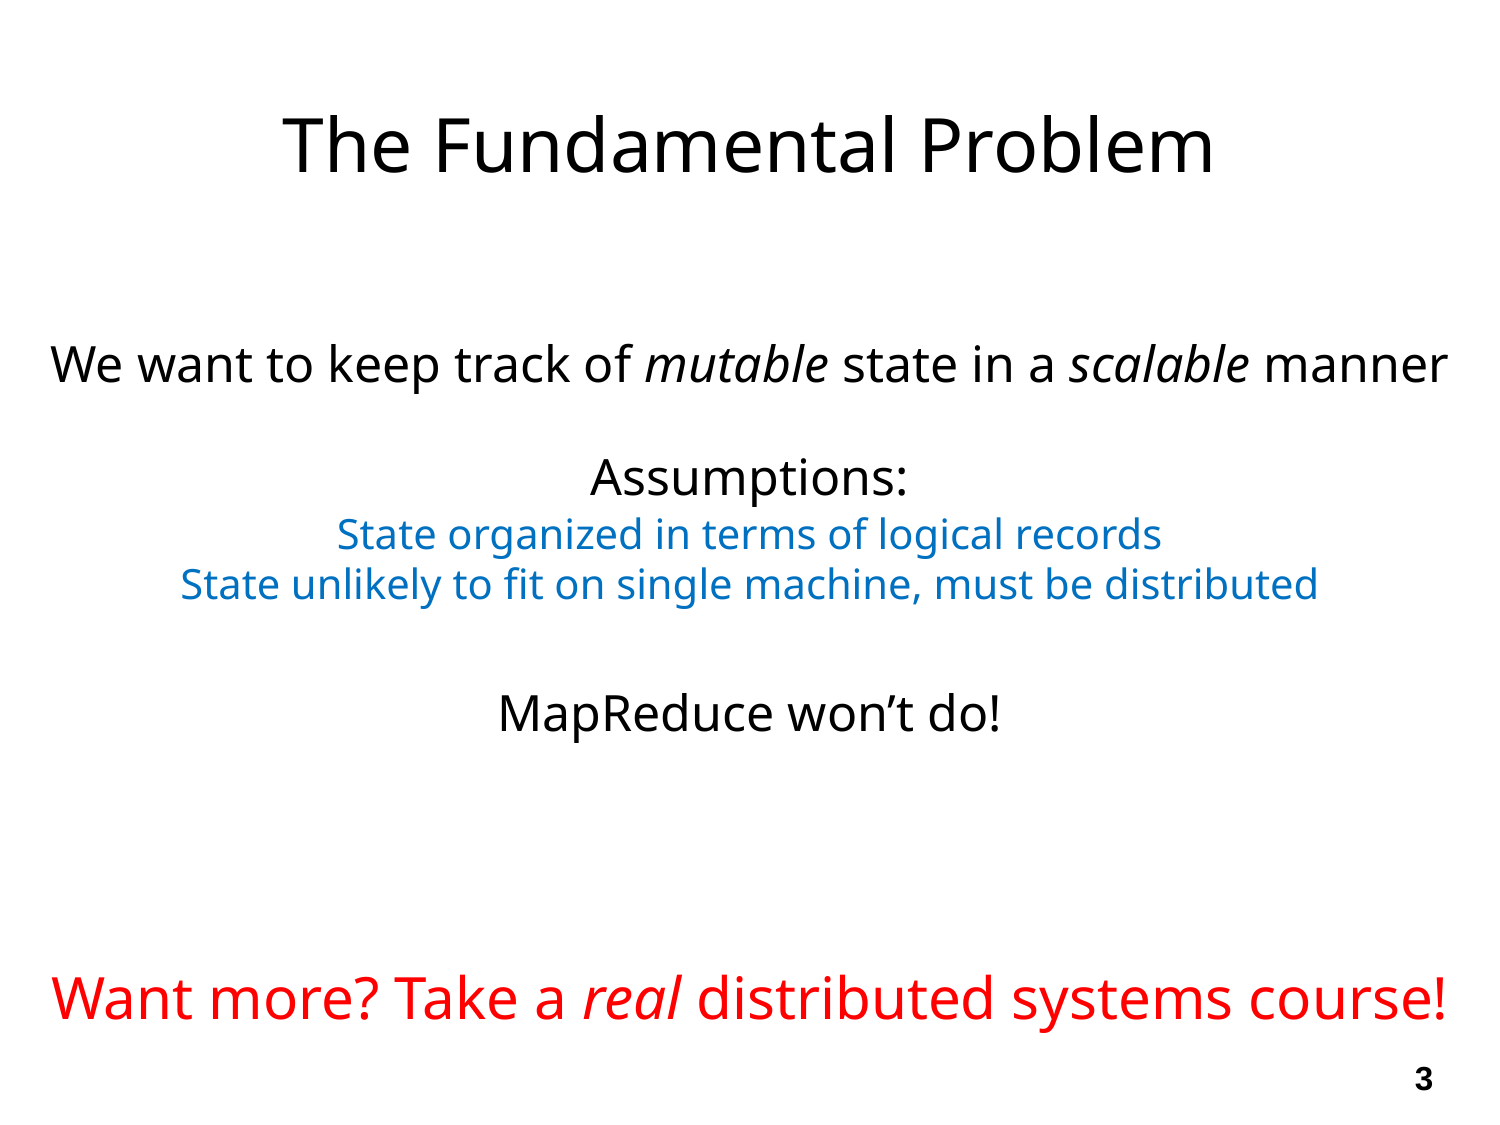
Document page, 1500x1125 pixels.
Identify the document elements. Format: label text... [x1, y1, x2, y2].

text_box Assumptions: [0, 437, 1500, 500]
text_box MapReduce won’t do! [0, 674, 1500, 749]
text_box State organized in terms of logical records State unlikely to fit on single machine, must be distributed [0, 500, 1500, 616]
text_box We want to keep track of mutable state in a scalable manner [0, 324, 1500, 400]
text_box The Fundamental Problem [0, 90, 1500, 203]
text_box Want more? Take a real distributed systems course! [0, 954, 1500, 1039]
slide_number 3 [1400, 1050, 1488, 1110]
